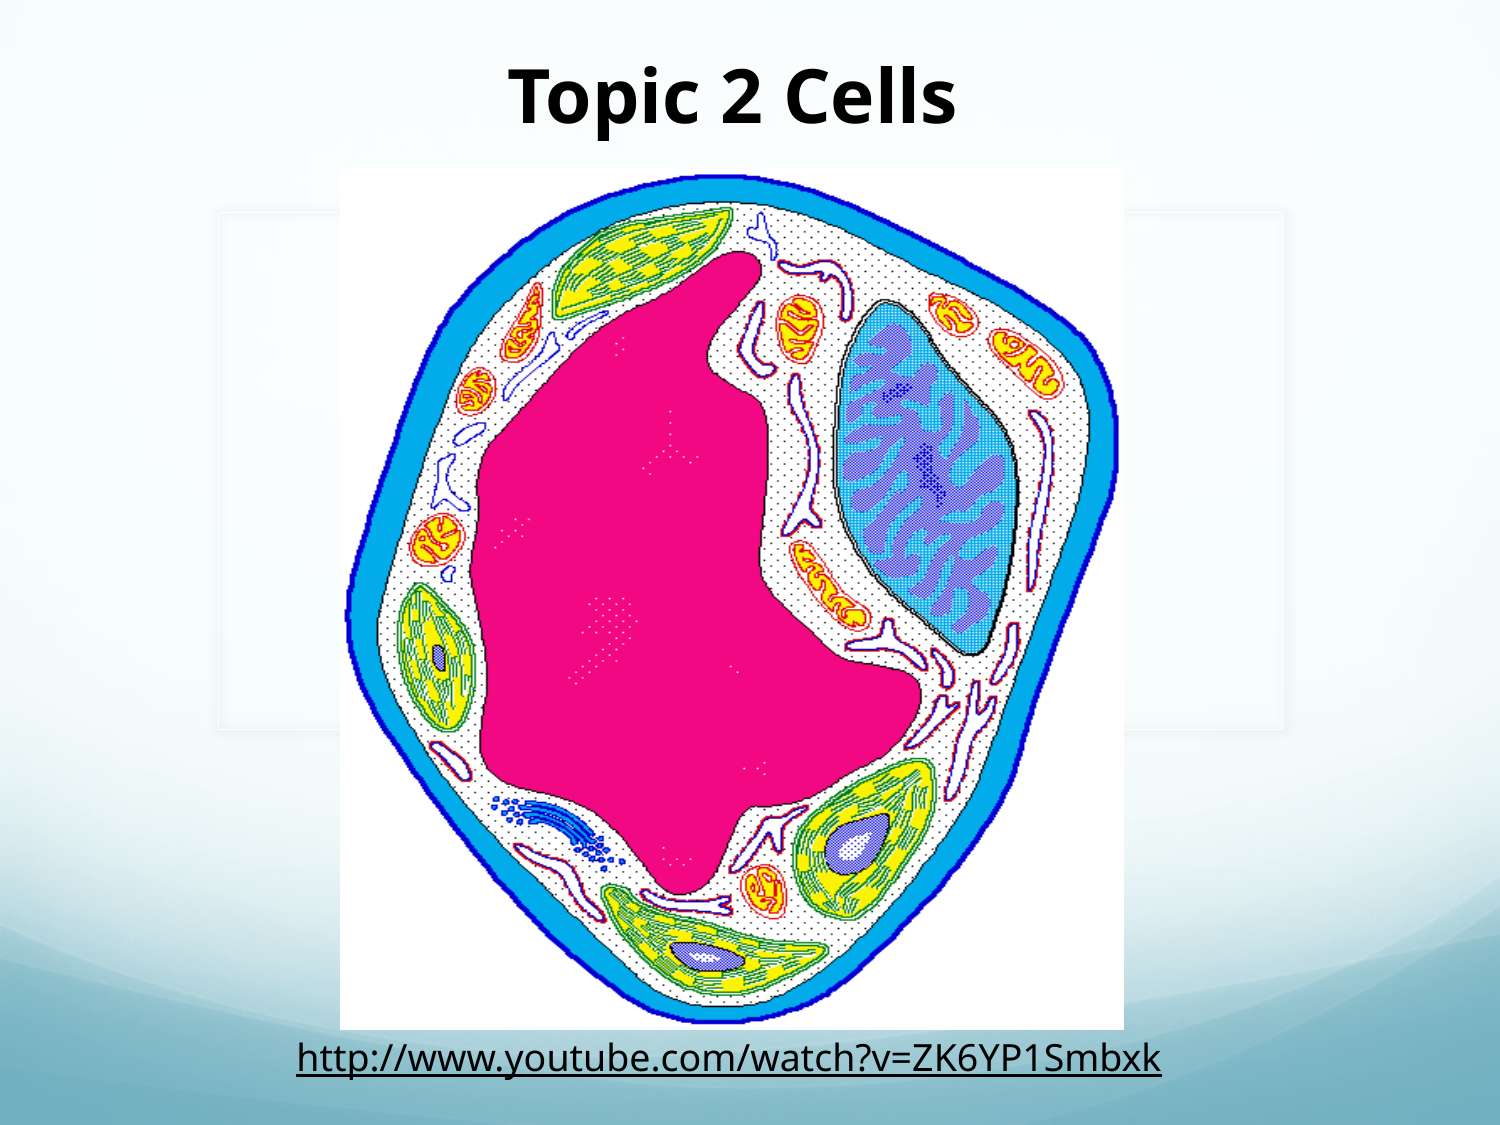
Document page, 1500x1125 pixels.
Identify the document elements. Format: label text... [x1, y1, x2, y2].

picture [340, 168, 1125, 1031]
text_box Topic 2 Cells [301, 41, 1165, 146]
text_box http://www.youtube.com/watch?v=ZK6YP1Smbxk [281, 1026, 1338, 1093]
